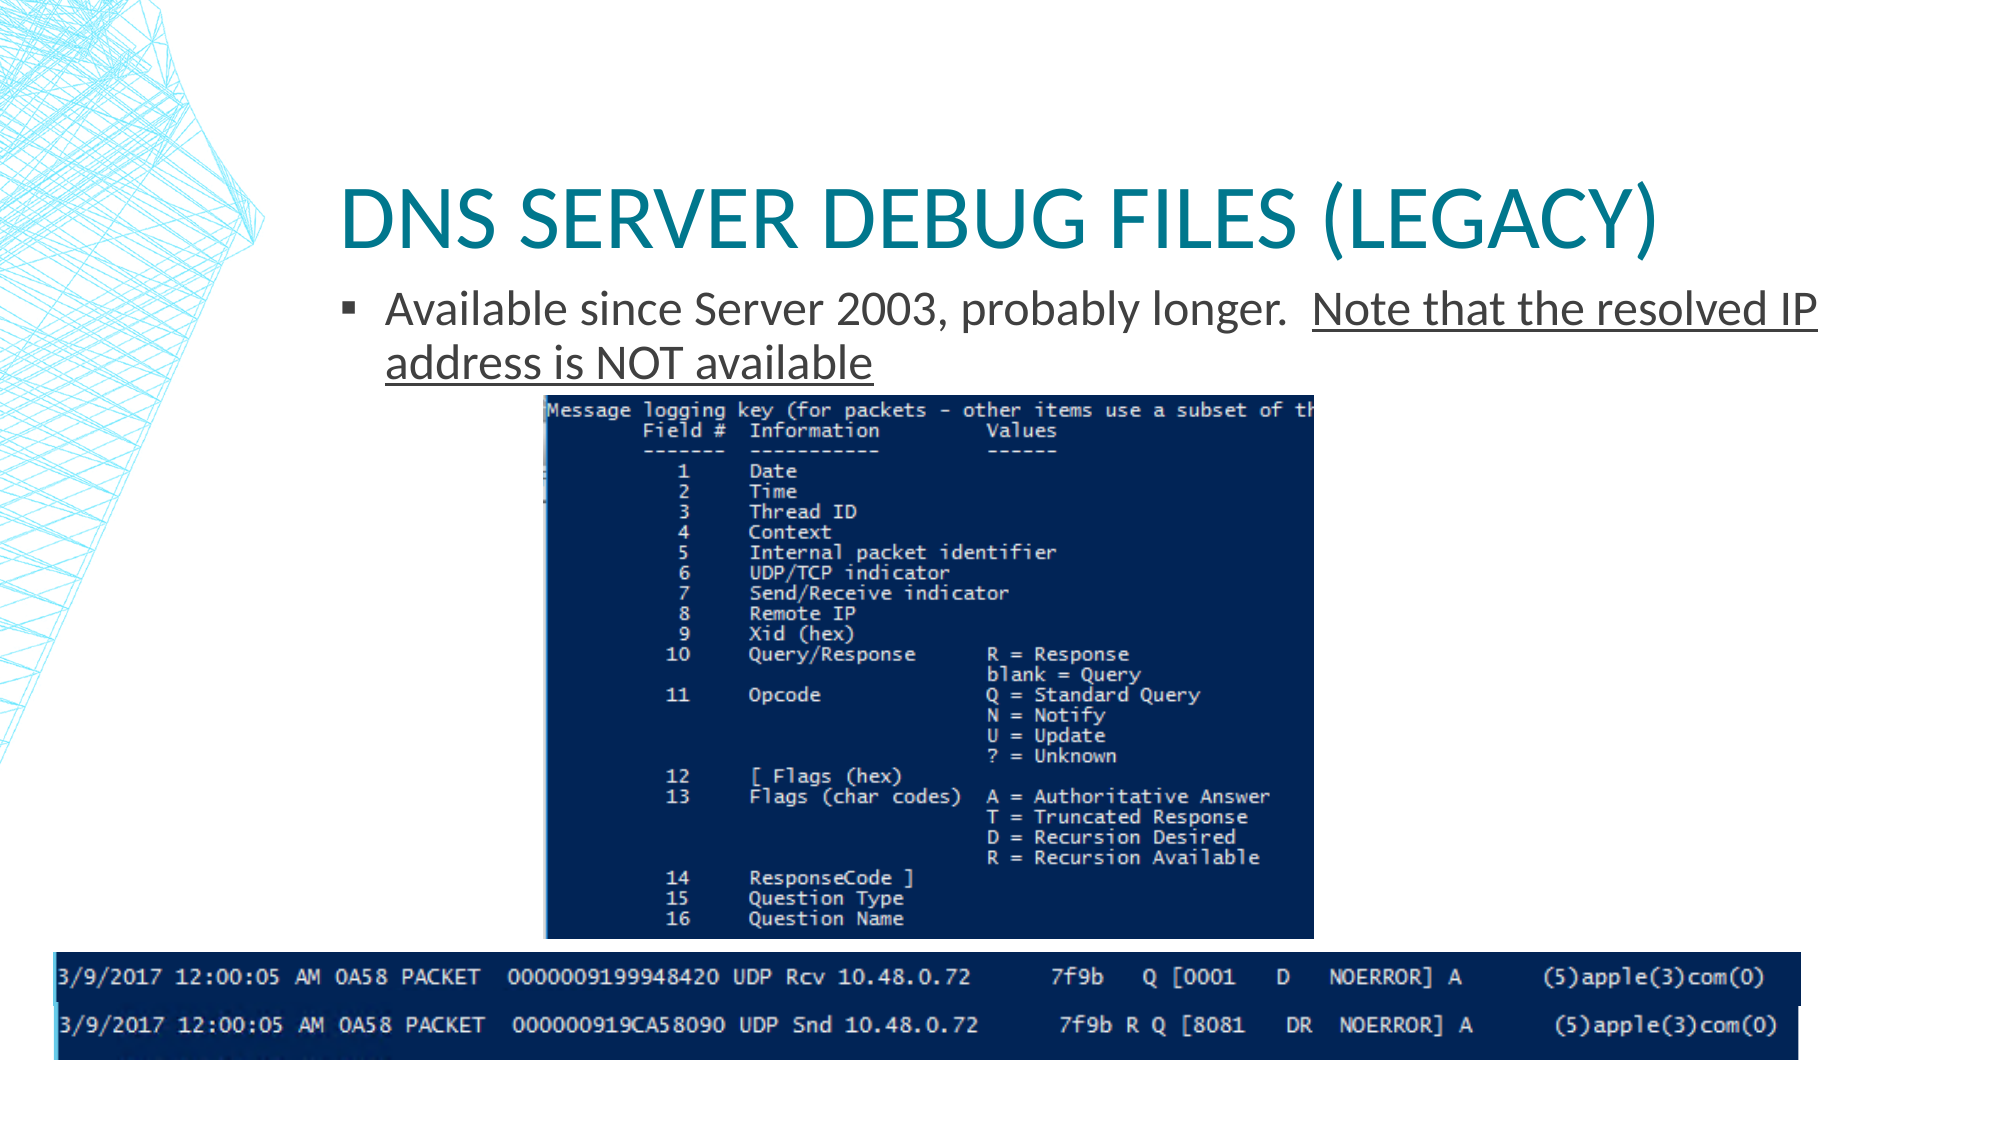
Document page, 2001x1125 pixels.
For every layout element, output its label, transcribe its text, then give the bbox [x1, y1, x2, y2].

title DNS Server Debug files (Legacy) [324, 62, 1863, 275]
list Available since Server 2003, probably longer. Note that the resolved IP address is NOT available [324, 275, 1863, 1011]
picture [0, 0, 2001, 1125]
